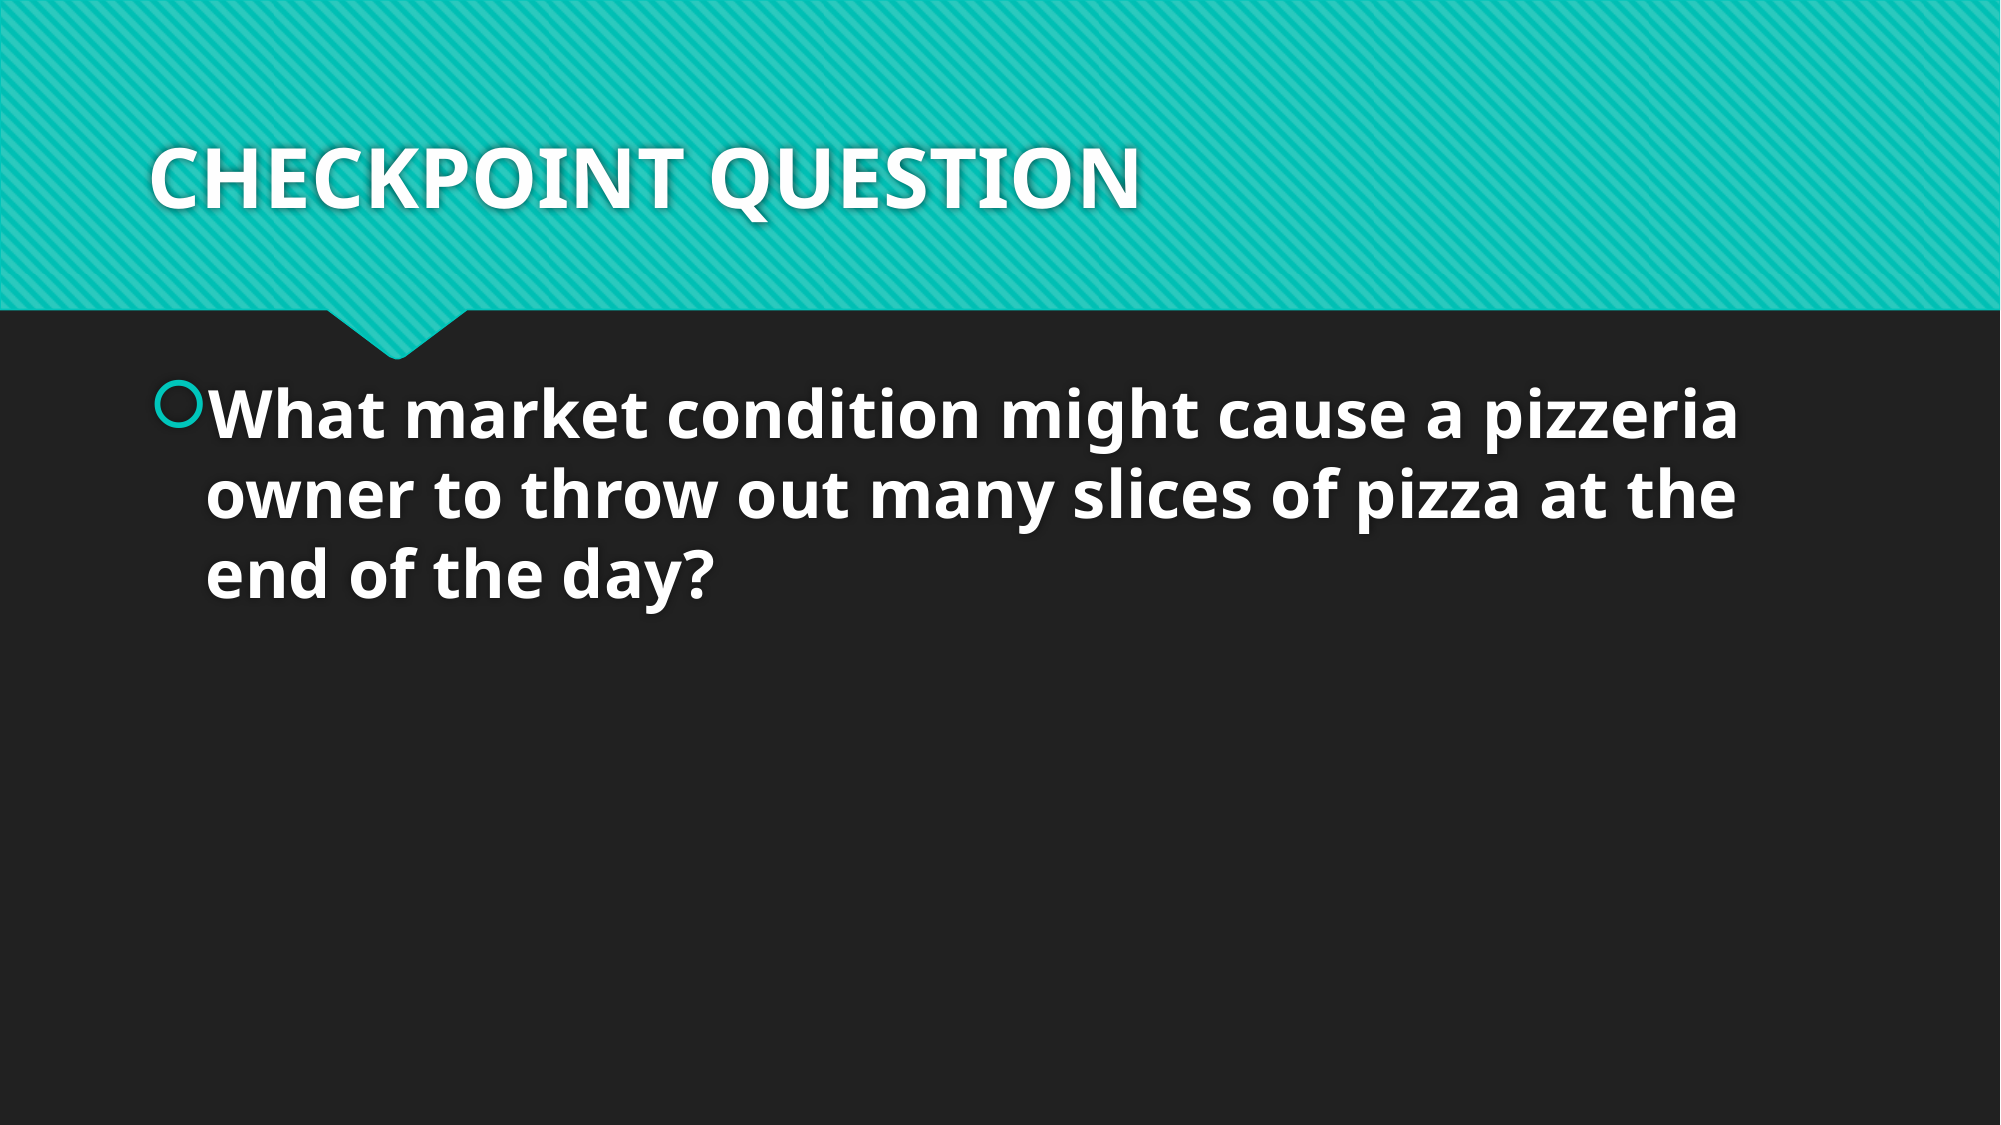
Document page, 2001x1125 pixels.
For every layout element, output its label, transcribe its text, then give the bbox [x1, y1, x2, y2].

list What market condition might cause a pizzeria owner to throw out many slices of pizza at the end of the day? [134, 364, 1866, 962]
title CHECKPOINT QUESTION [132, 73, 1868, 233]
